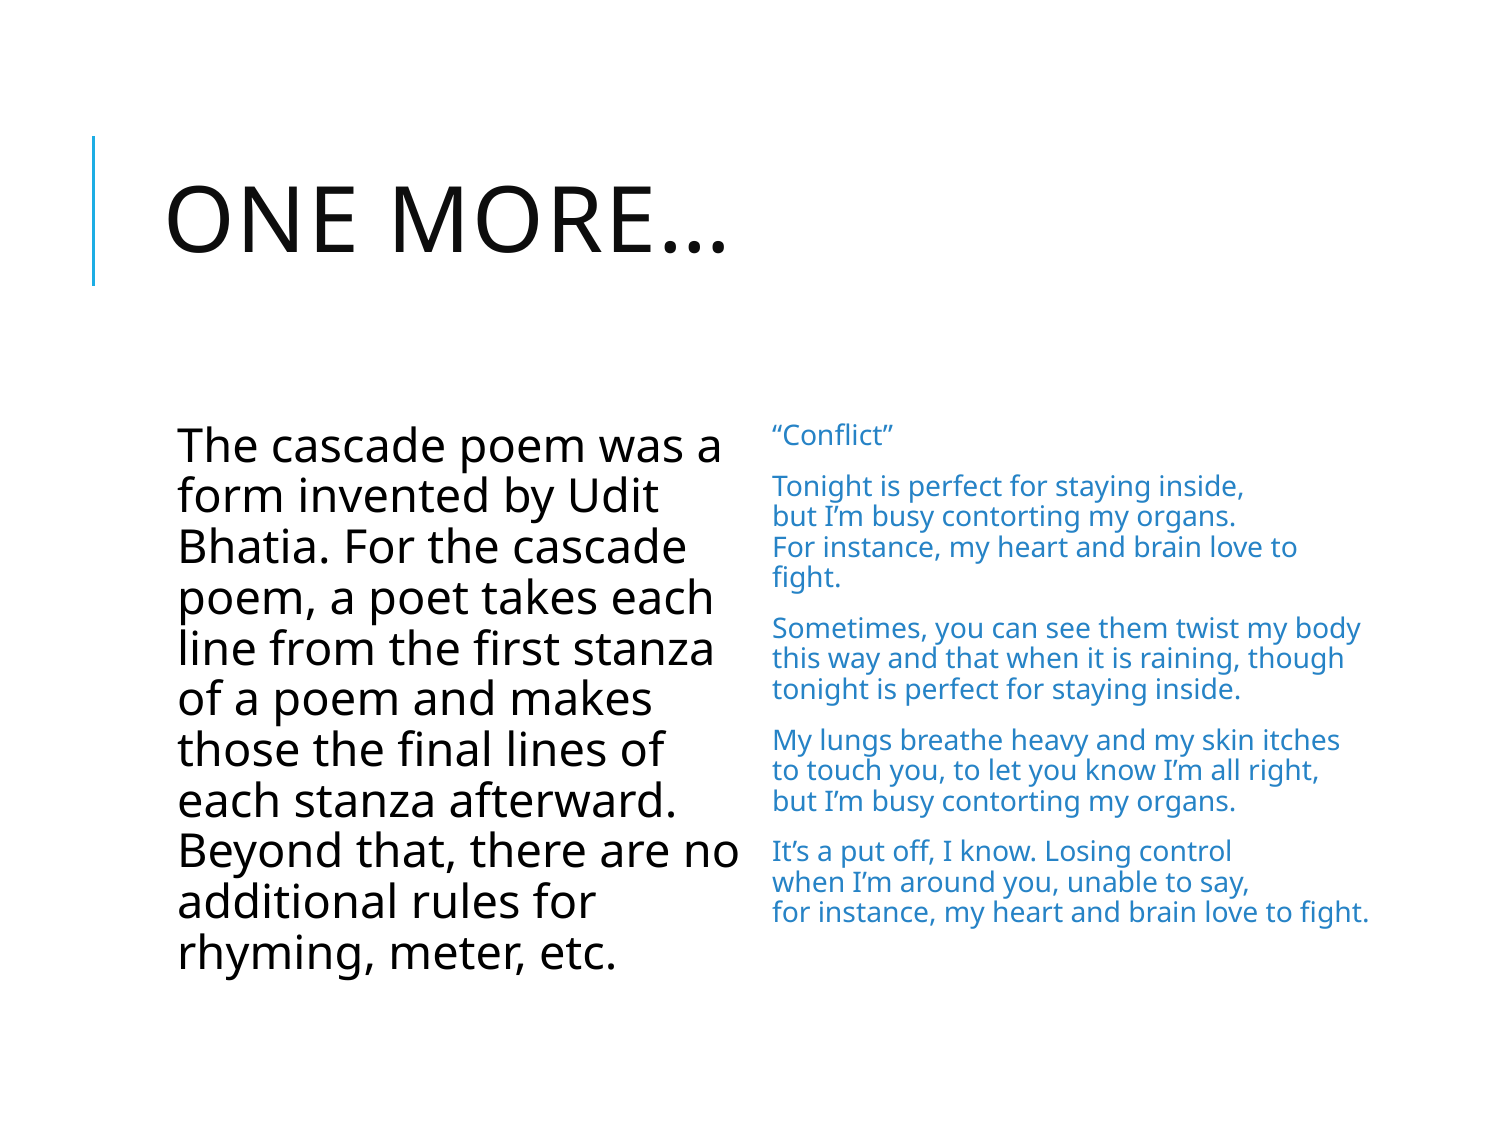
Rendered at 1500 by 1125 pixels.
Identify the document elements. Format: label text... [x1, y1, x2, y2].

title One more… [148, 154, 1391, 297]
list “Conflict” Tonight is perfect for staying inside, but I’m busy contorting my organs. For instance, my heart and brain love to fight. Sometimes, you can see them twist my body this way and that when it is raining, though tonight is perfect for staying inside. My lungs breathe heavy and my skin itches to touch you, to let you know I’m all right, but I’m busy contorting my organs. It’s a put off, I know. Losing control when I’m around you, unable to say, for instance, my heart and brain love to fight. [750, 413, 1381, 950]
list The cascade poem was a form invented by Udit Bhatia. For the cascade poem, a poet takes each line from the first stanza of a poem and makes those the final lines of each stanza afterward. Beyond that, there are no additional rules for rhyming, meter, etc. [148, 413, 750, 1125]
